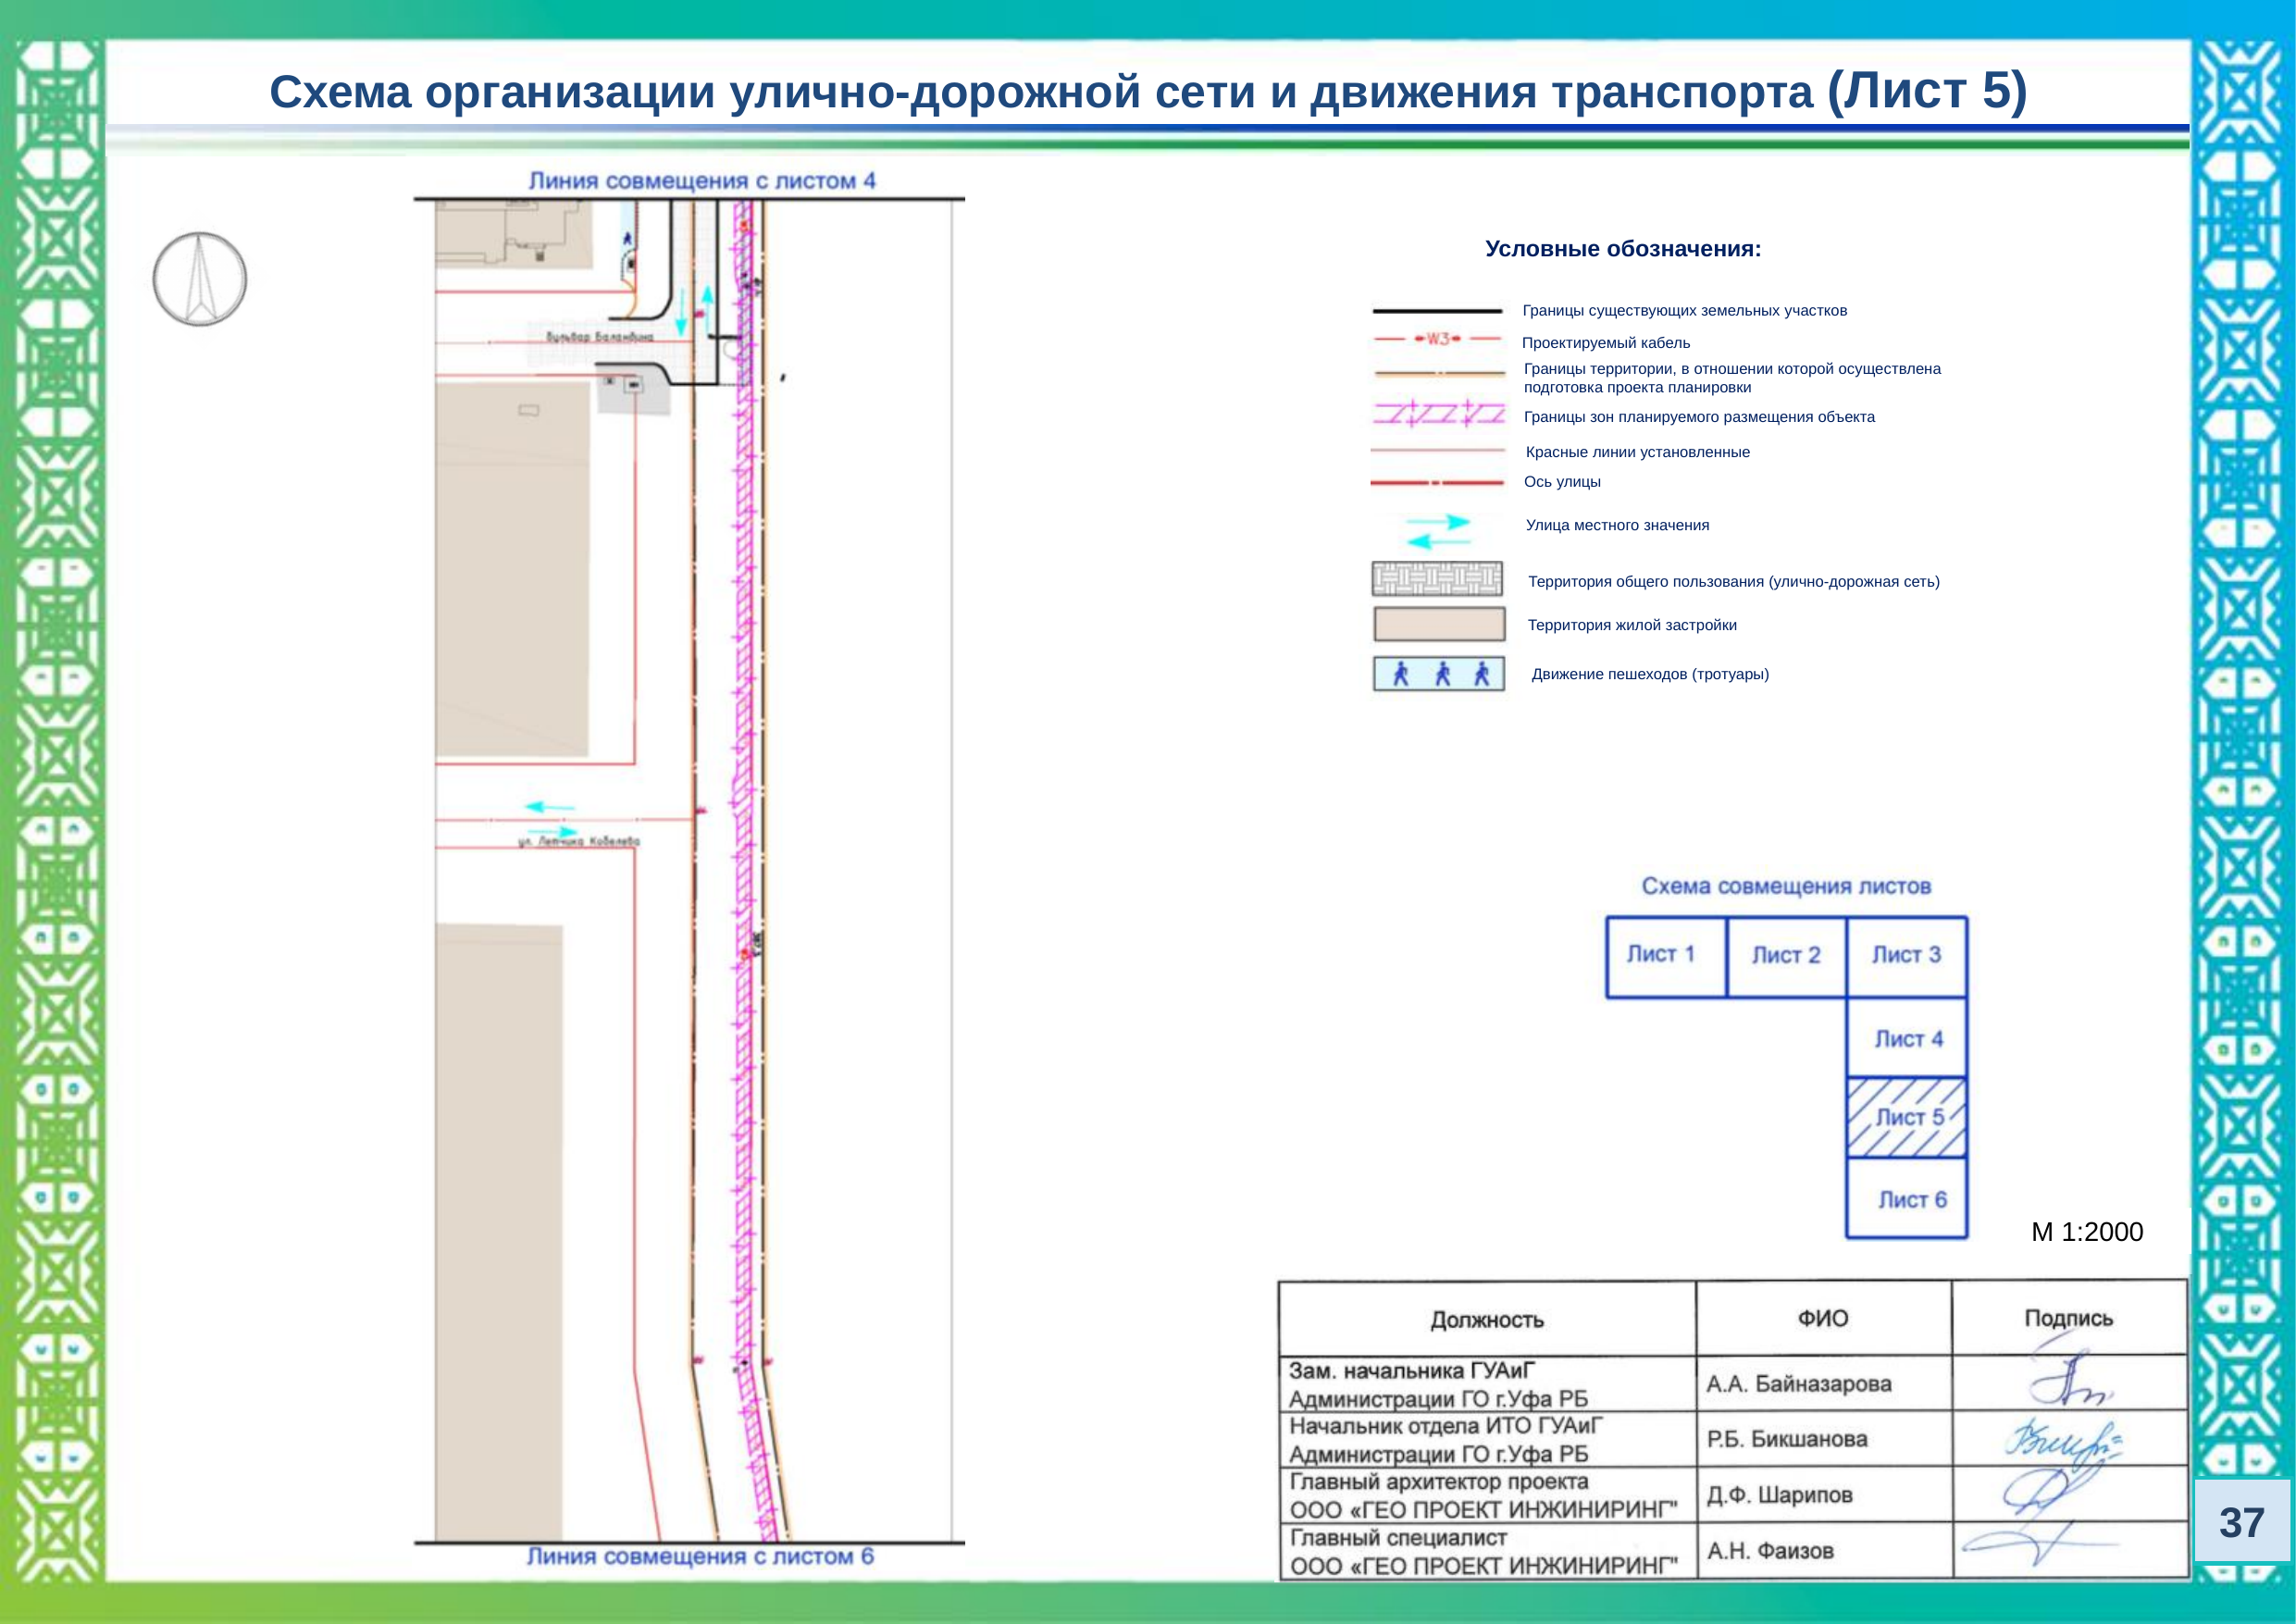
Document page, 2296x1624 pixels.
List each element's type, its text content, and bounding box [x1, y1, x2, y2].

picture [2279, 293, 2285, 301]
text_box Границы территории, в отношении которой осуществлена подготовка проекта планировки [1520, 352, 1968, 400]
text_box Границы существующих земельных участков [1515, 293, 1967, 327]
text_box Ось улицы [1512, 465, 1986, 498]
text_box Условные обозначения: [1454, 226, 1794, 268]
text_box 37 [2197, 1476, 2294, 1566]
picture [2284, 407, 2289, 418]
text_box М 1:2000 [2017, 1208, 2191, 1254]
picture [0, 0, 2296, 1624]
text_box Проектируемый кабель [1521, 327, 1967, 352]
text_box Границы зон планируемого размещения объекта [1522, 400, 1986, 433]
text_box Схема организации улично-дорожной сети и движения транспорта (Лист 5) [90, 44, 2210, 130]
text_box Движение пешеходов (тротуары) [1528, 657, 2091, 690]
text_box Территория общего пользования (улично-дорожная сеть) [1514, 564, 2088, 598]
text_box Улица местного значения [1512, 508, 1988, 541]
text_box Красные линии установленные [1512, 435, 1988, 468]
text_box Территория жилой застройки [1528, 608, 2087, 641]
